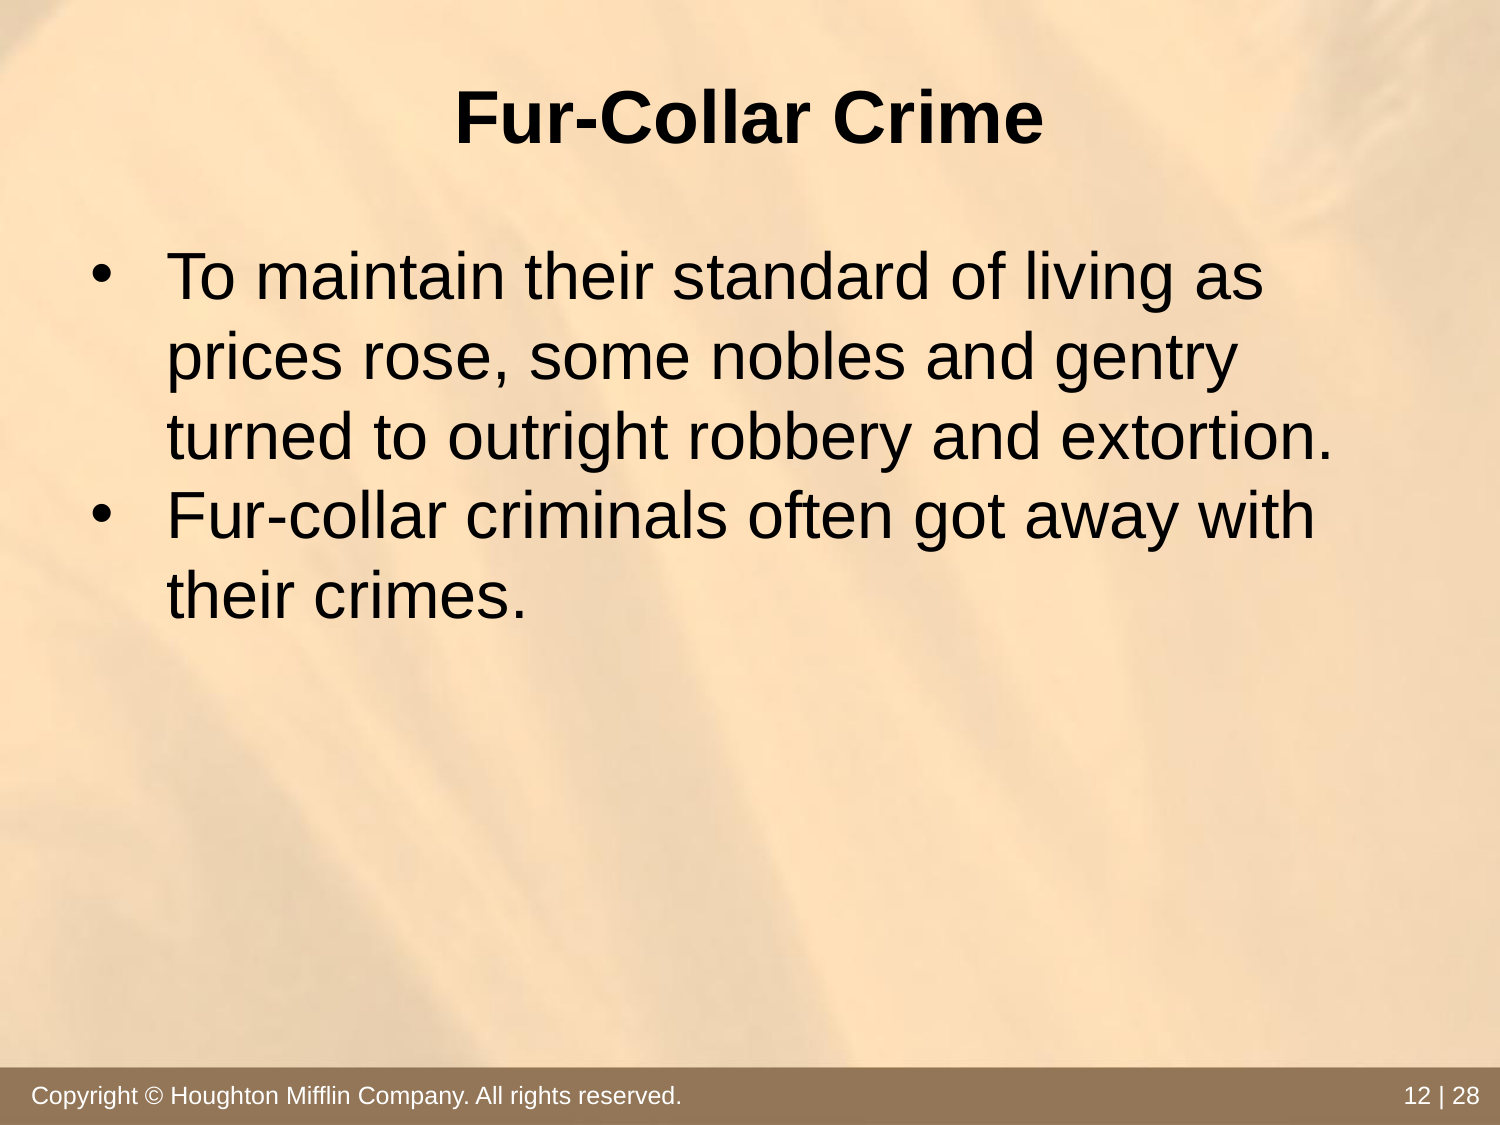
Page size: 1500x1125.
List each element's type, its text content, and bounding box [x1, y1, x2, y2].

picture [0, 0, 1500, 1125]
title Fur-Collar Crime [75, 27, 1425, 200]
list To maintain their standard of living as prices rose, some nobles and gentry turned to outright robbery and extortion. Fur-collar criminals often got away with their crimes. [75, 224, 1425, 1006]
